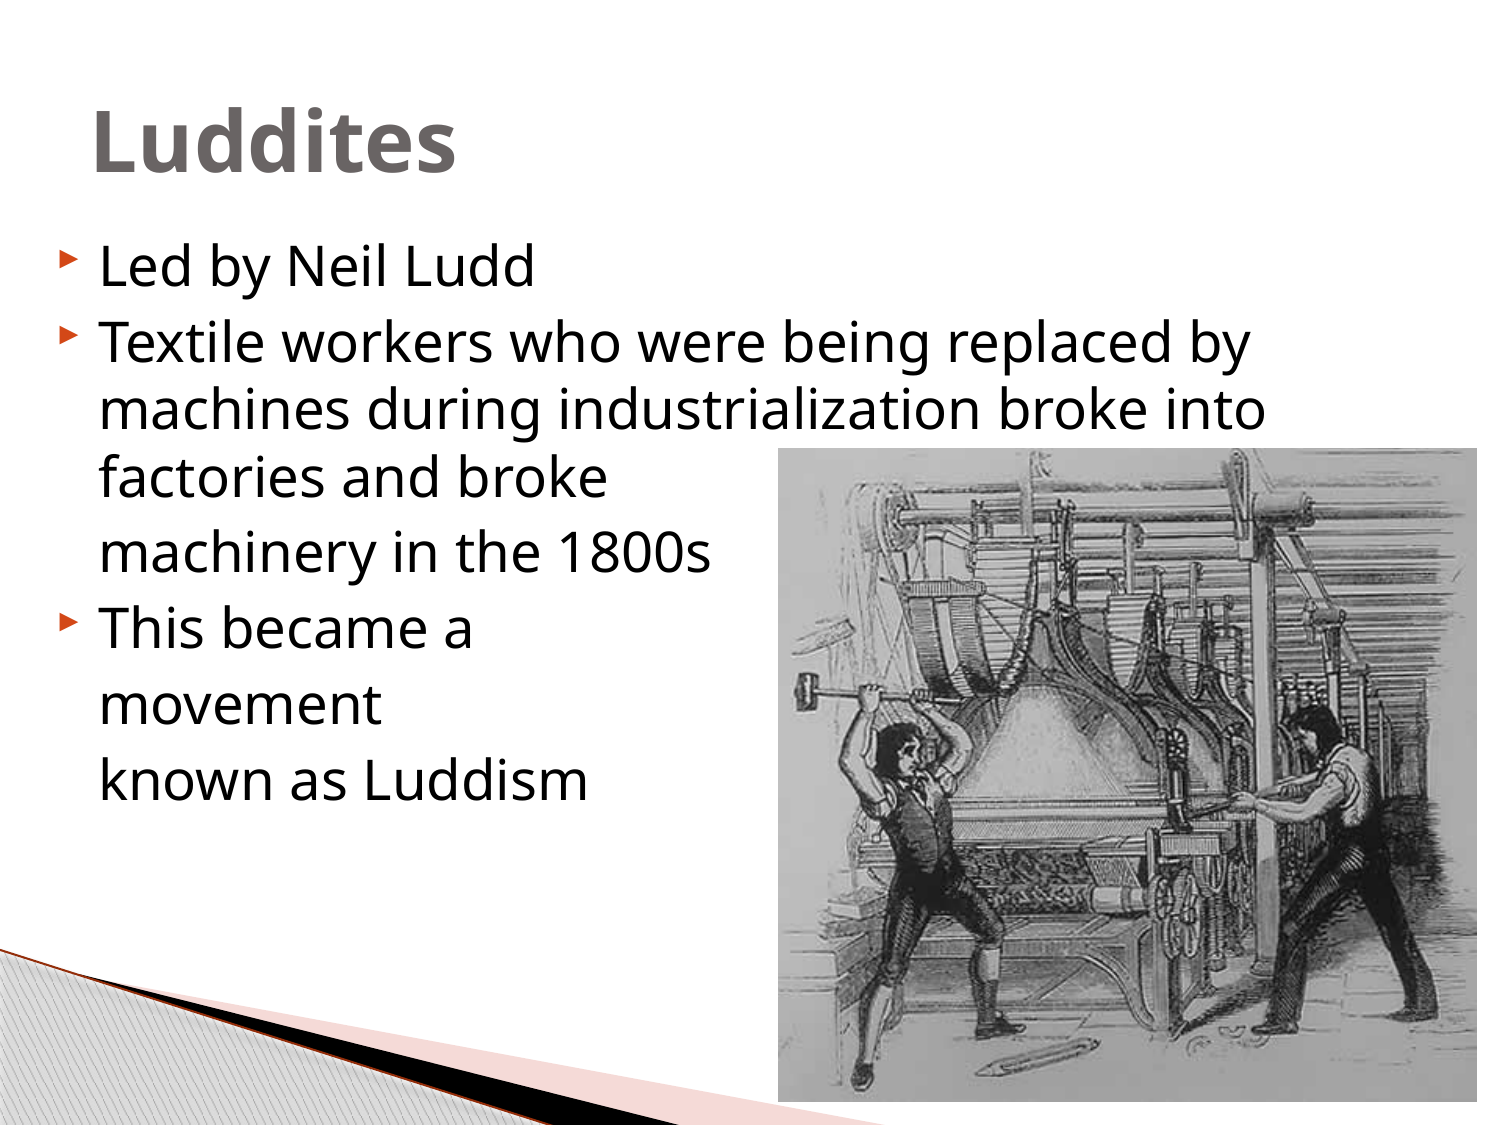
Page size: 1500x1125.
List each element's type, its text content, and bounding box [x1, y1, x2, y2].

list Led by Neil Ludd Textile workers who were being replaced by machines during industrialization broke into factories and broke machinery in the 1800s This became a movement known as Luddism [23, 222, 1477, 1125]
title Luddites [75, 45, 1425, 233]
picture [777, 448, 1477, 1102]
